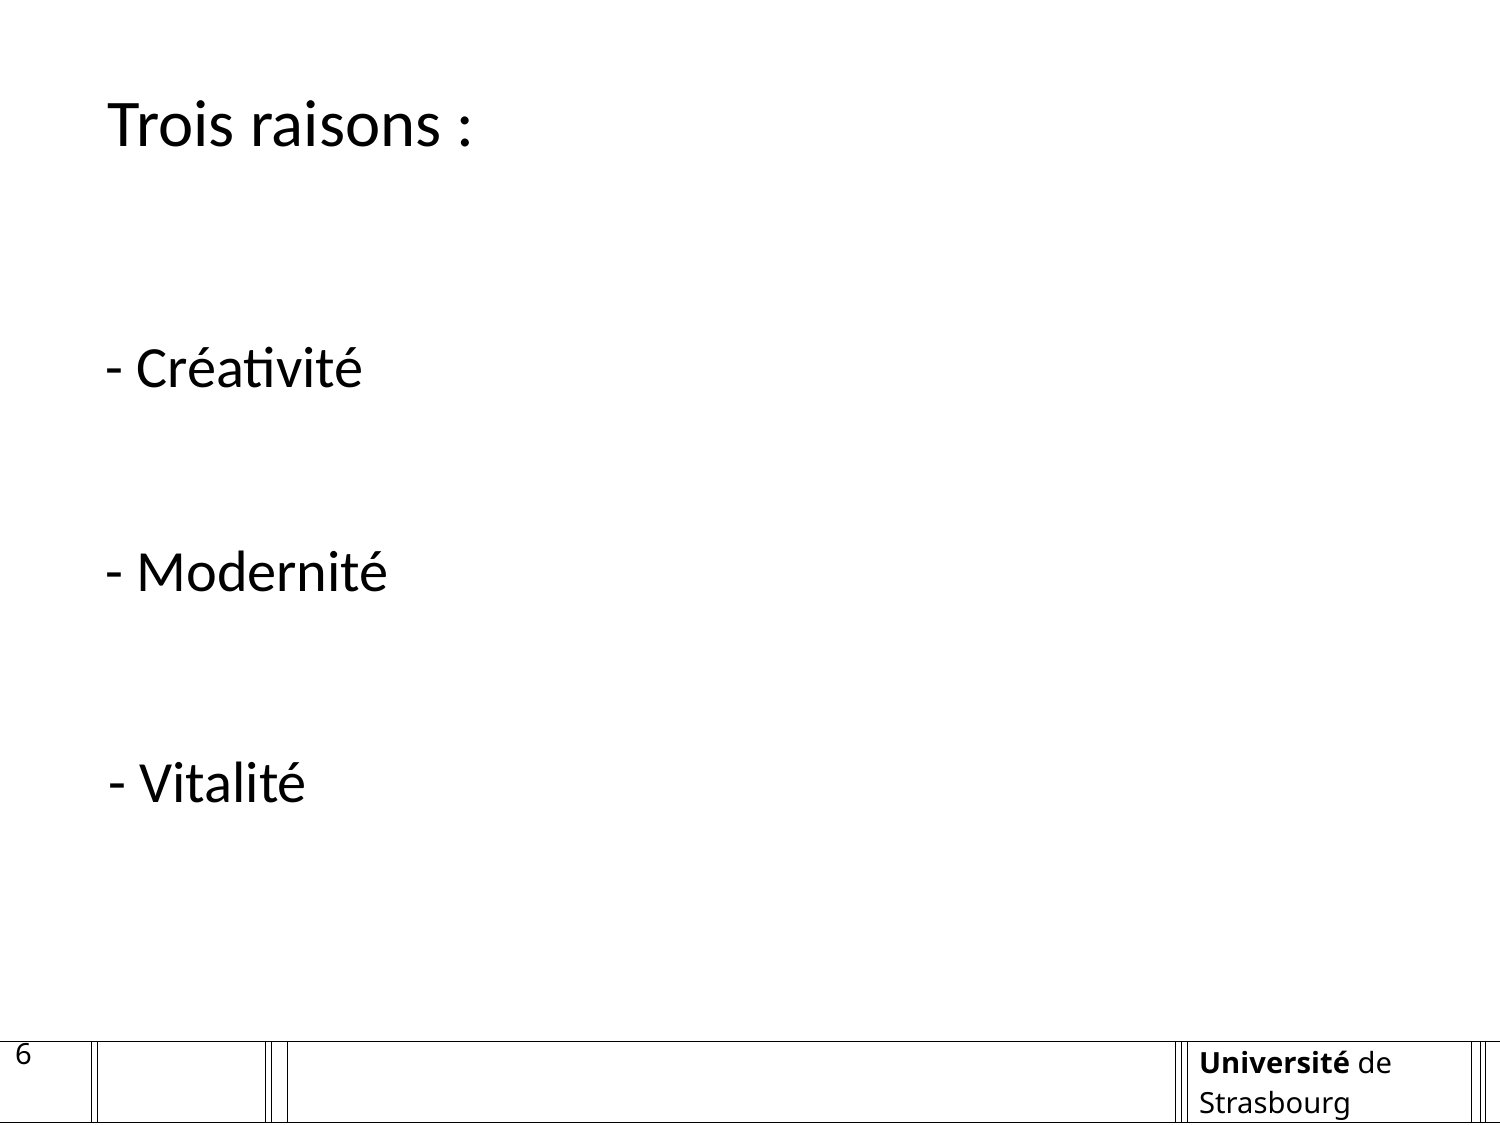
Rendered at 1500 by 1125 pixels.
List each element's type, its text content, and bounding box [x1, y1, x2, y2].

text_box Trois raisons : [93, 72, 490, 167]
text_box - Modernité [91, 526, 1366, 611]
text_box - Vitalité [93, 737, 1430, 822]
footer [287, 1032, 1175, 1078]
slide_number 6 [0, 1032, 92, 1078]
text_box - Créativité [91, 322, 1366, 407]
